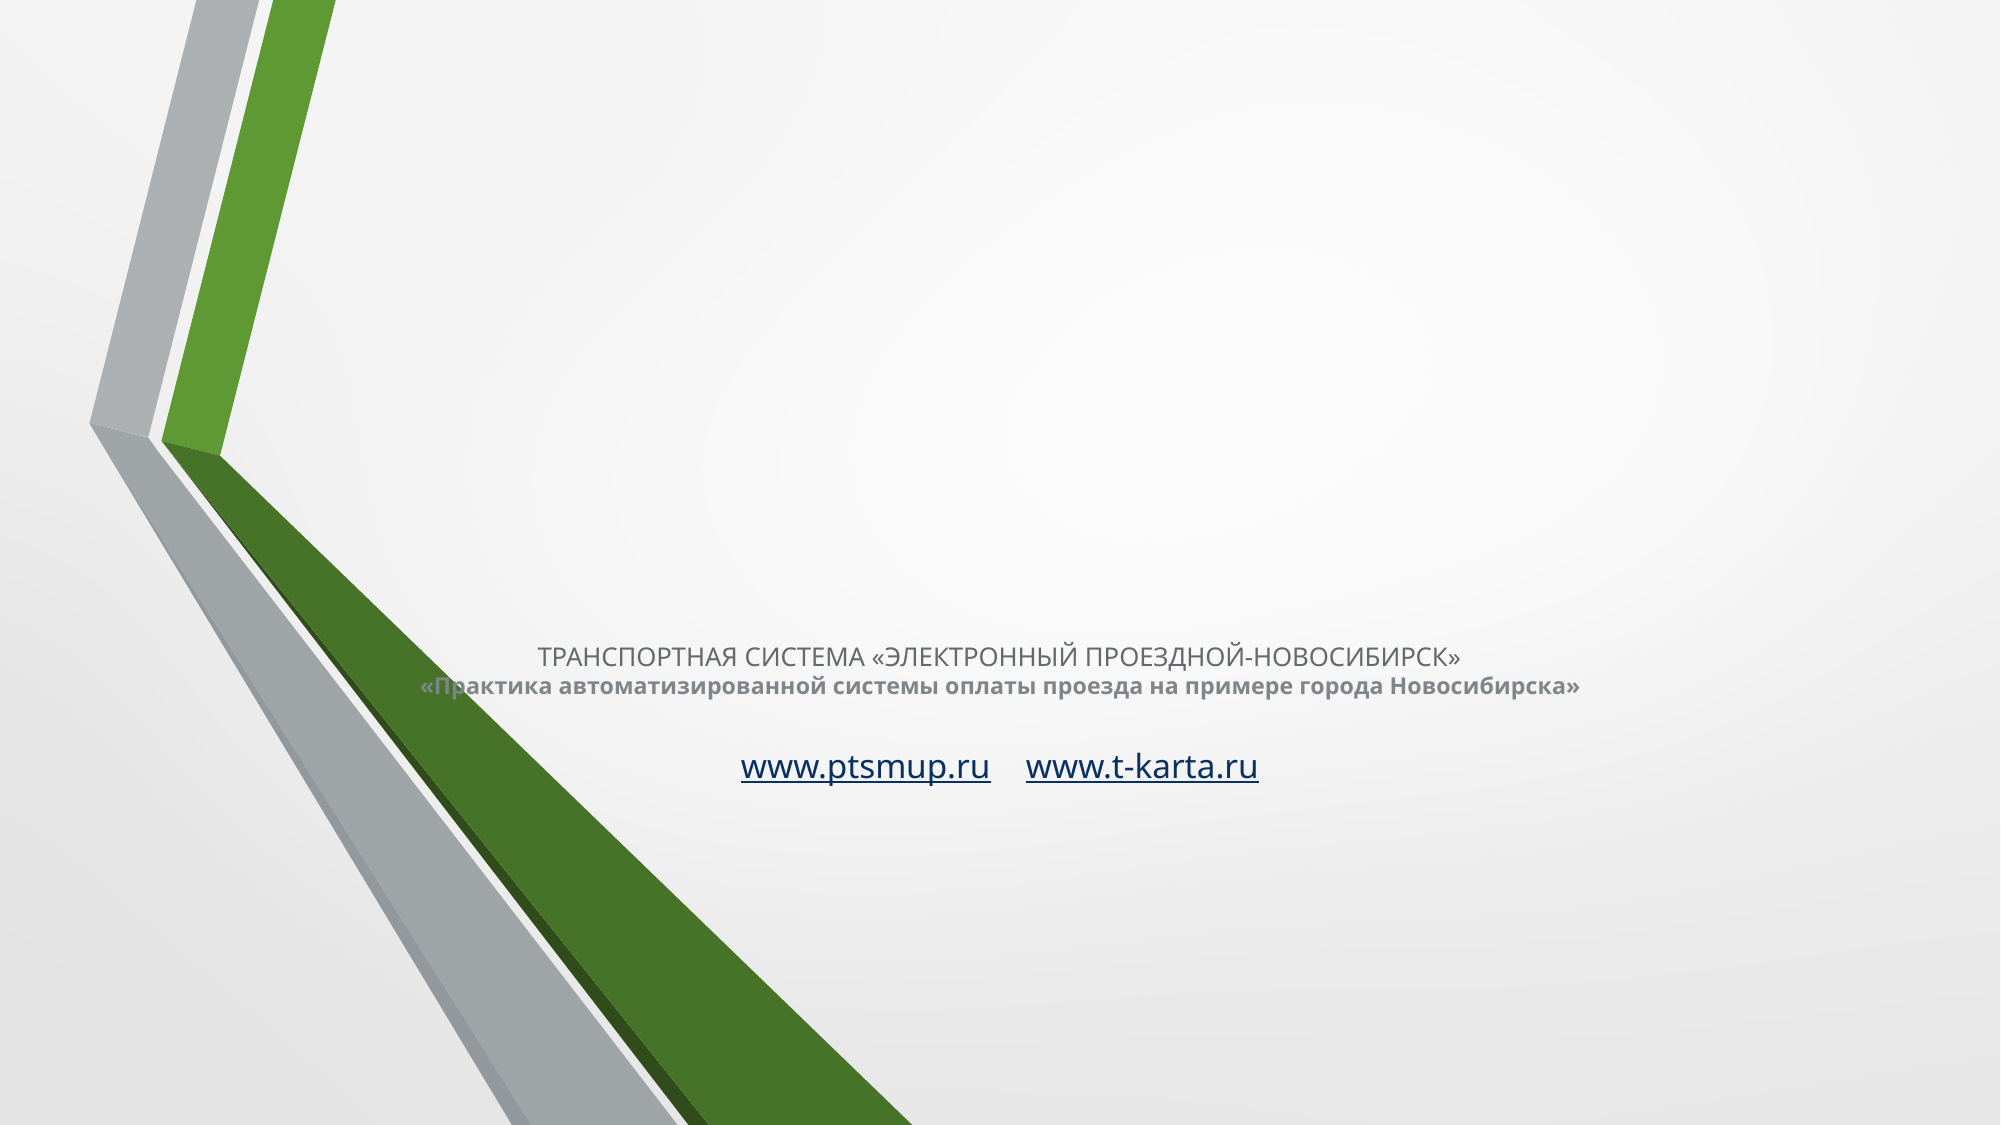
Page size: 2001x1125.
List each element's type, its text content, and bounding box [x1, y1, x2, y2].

subtitle www.ptsmup.ru www.t-karta.ru [426, 737, 1574, 818]
title ТРАНСПОРТНАЯ СИСТЕМА «ЭЛЕКТРОННЫЙ ПРОЕЗДНОЙ-НОВОСИБИРСК» «Практика автоматизированной системы оплаты проезда на примере города Новосибирска» [368, 407, 1632, 738]
